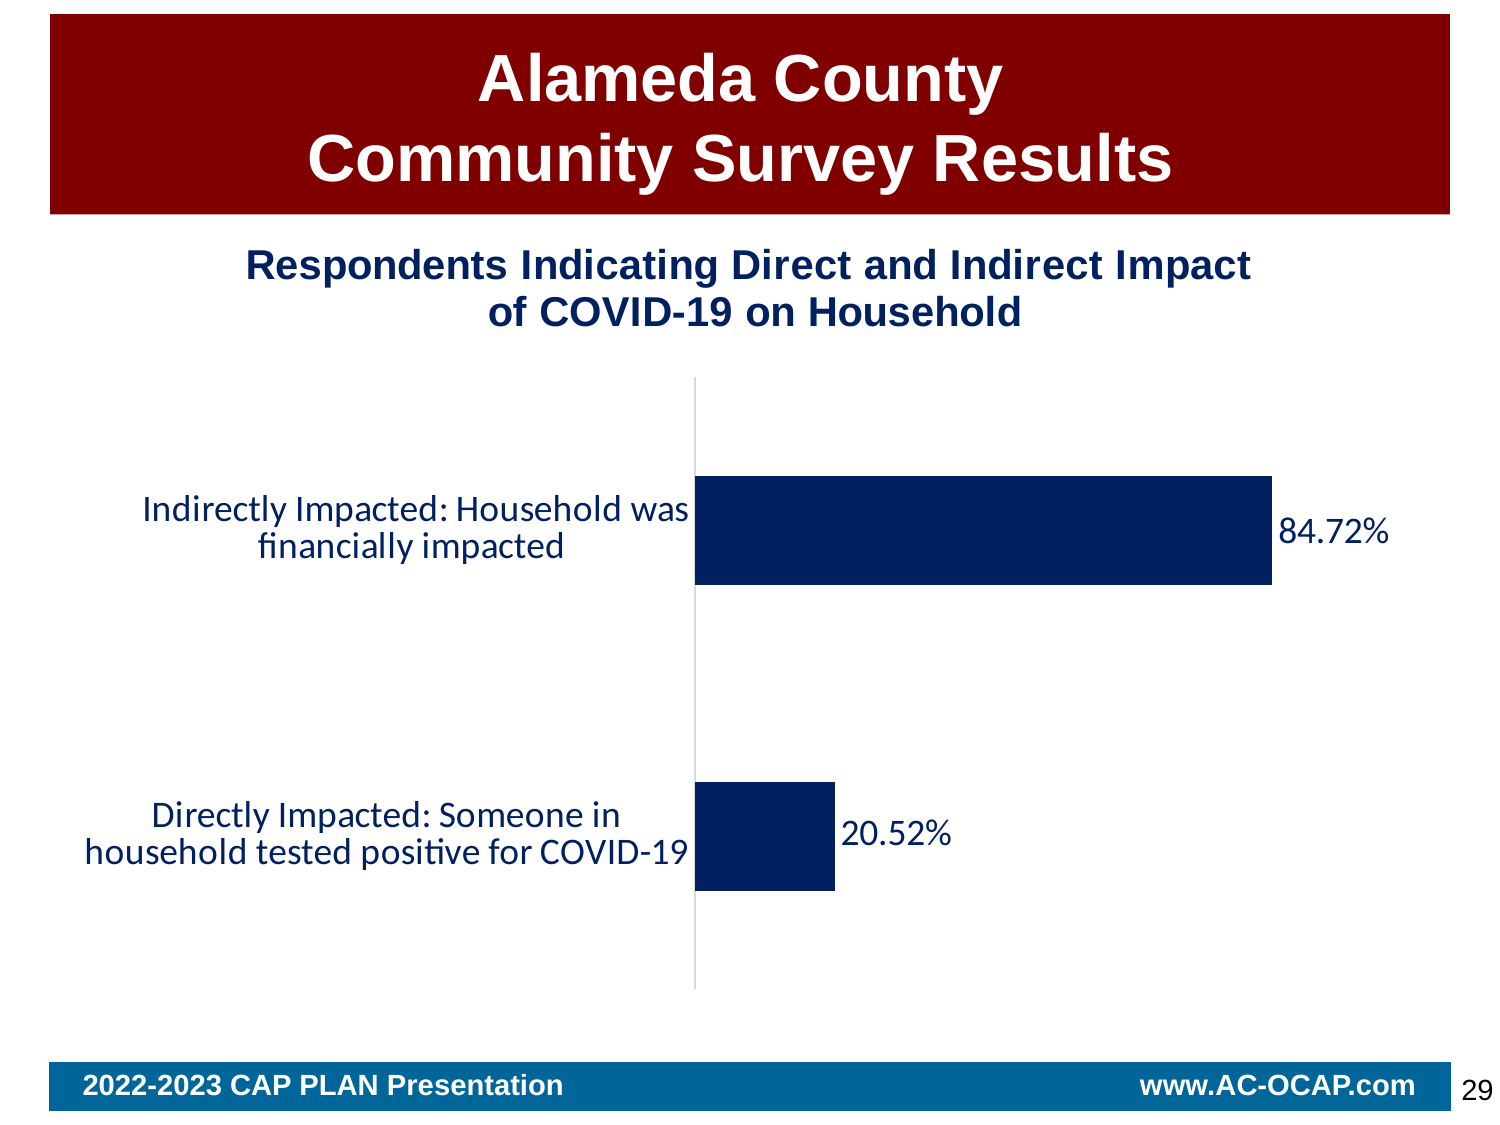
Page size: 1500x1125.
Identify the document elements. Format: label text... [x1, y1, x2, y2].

slide_number 29 [1436, 1063, 1500, 1113]
text_box Alameda County Community Survey Results [50, 14, 1450, 215]
text_box 2022-2023 CAP PLAN Presentation www.AC-OCAP.com [50, 1062, 1450, 1111]
chart [58, 215, 1437, 1004]
